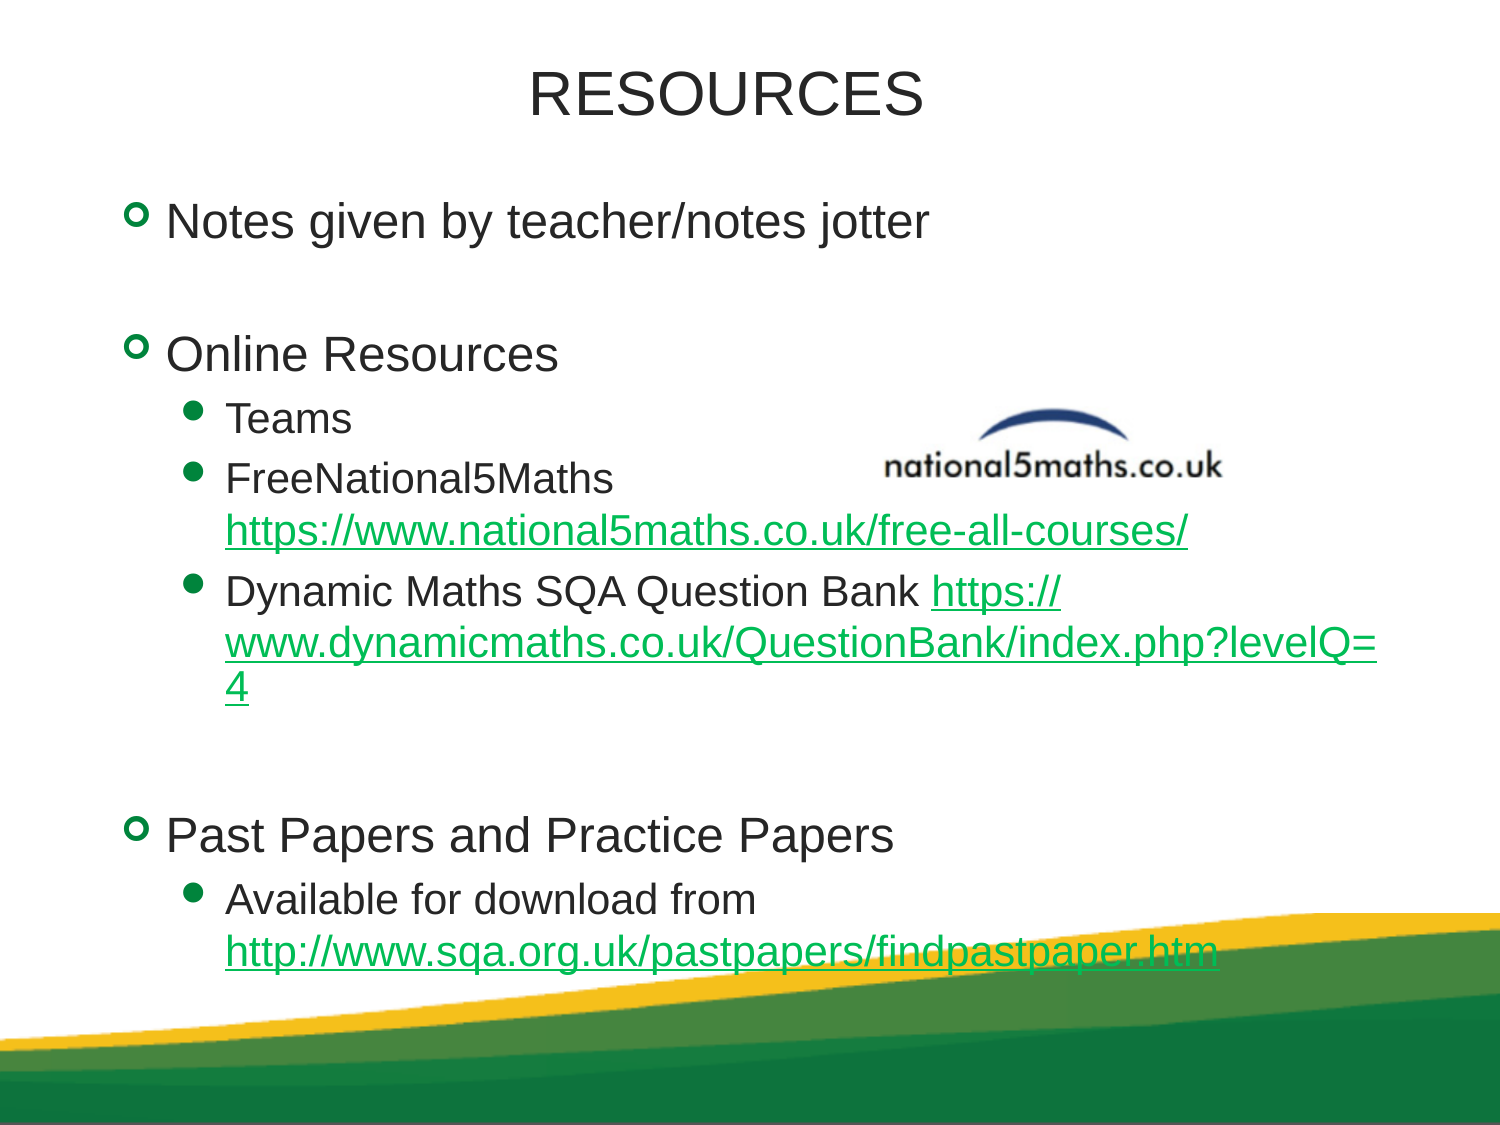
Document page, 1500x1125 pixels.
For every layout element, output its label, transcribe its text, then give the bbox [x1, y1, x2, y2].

list Notes given by teacher/notes jotter Online Resources Teams FreeNational5Maths https://www.national5maths.co.uk/free-all-courses/ Dynamic Maths SQA Question Bank https://www.dynamicmaths.co.uk/QuestionBank/index.php?levelQ=4 Past Papers and Practice Papers Available for download from http://www.sqa.org.uk/pastpapers/findpastpaper.htm [106, 182, 1394, 943]
picture [867, 396, 1245, 493]
title Resources [76, 30, 1378, 136]
picture [0, 913, 1500, 1125]
